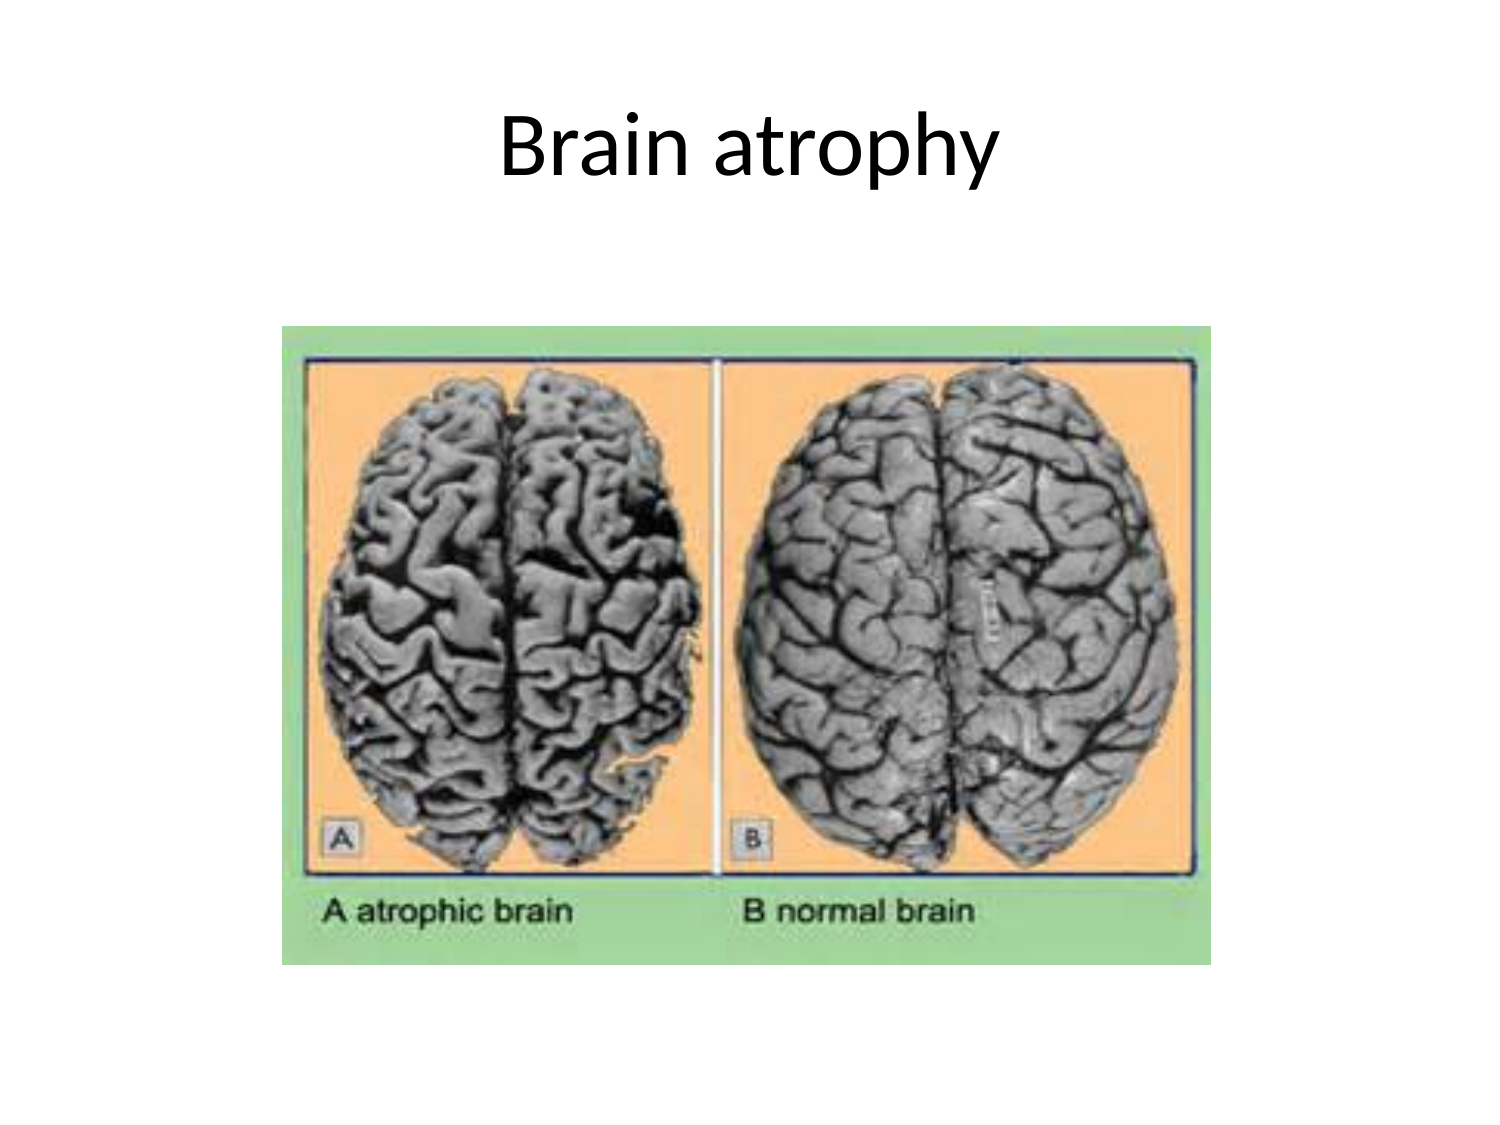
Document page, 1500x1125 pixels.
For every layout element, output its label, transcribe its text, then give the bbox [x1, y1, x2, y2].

picture [282, 326, 1211, 965]
title Brain atrophy [75, 45, 1425, 233]
